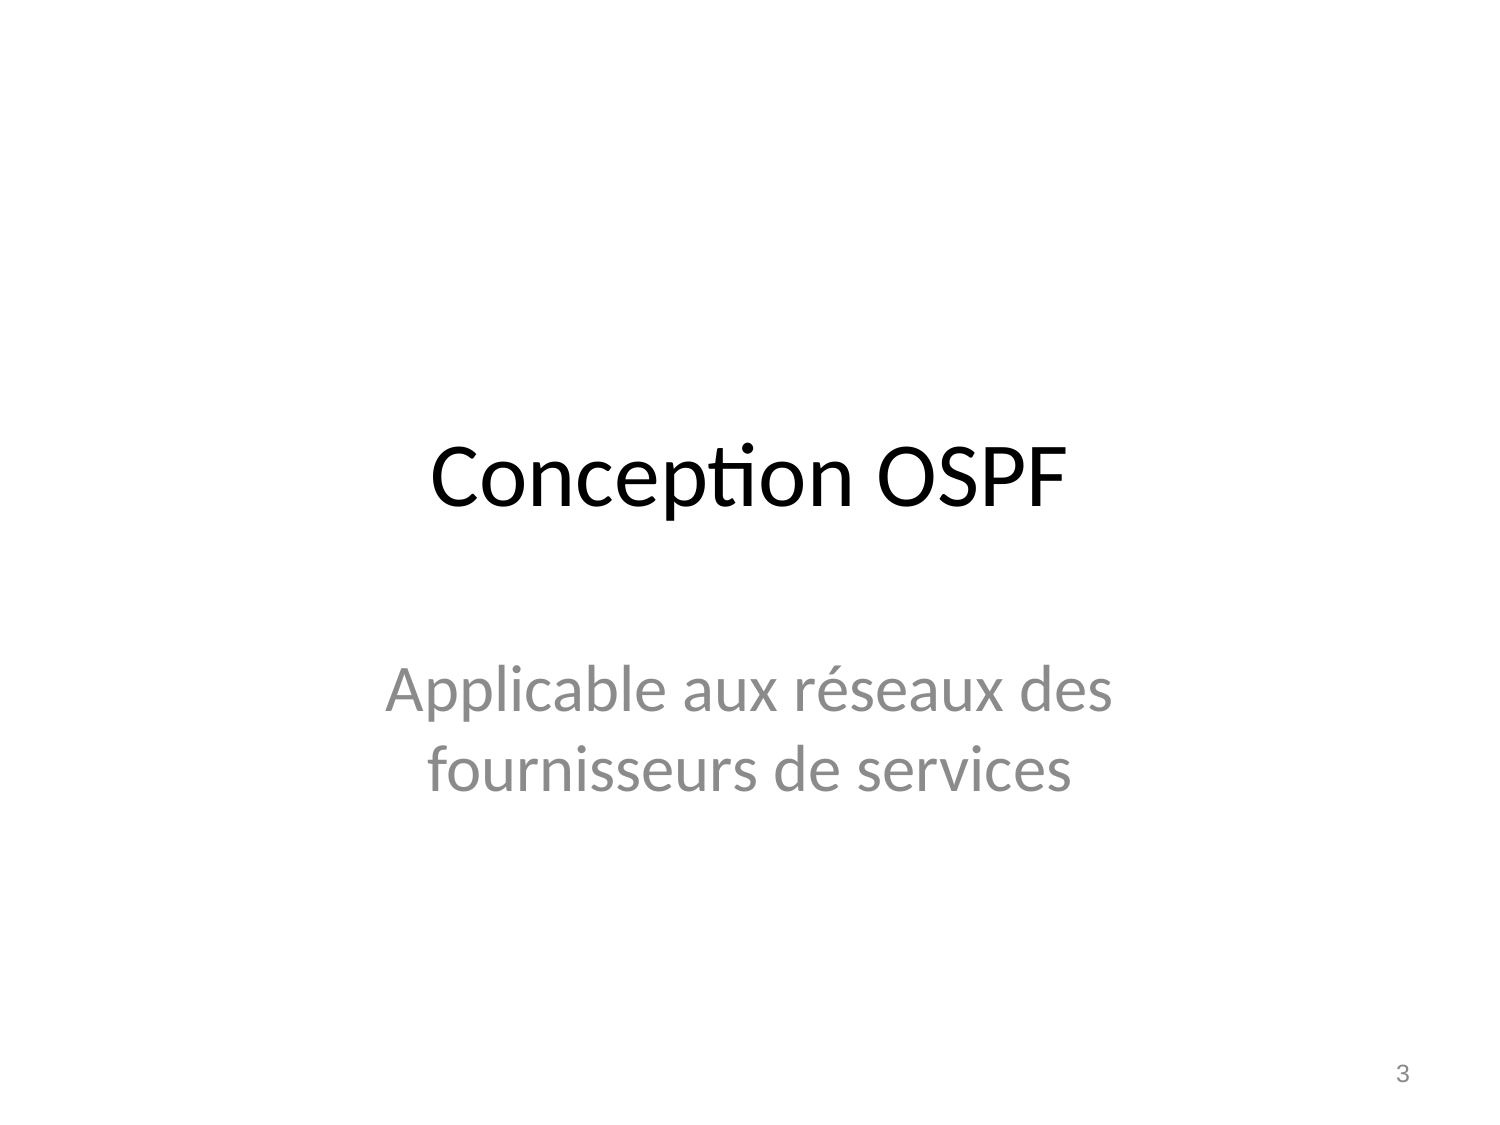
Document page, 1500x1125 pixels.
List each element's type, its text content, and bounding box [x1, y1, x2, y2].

subtitle Applicable aux réseaux des fournisseurs de services [224, 637, 1276, 926]
title Conception OSPF [112, 349, 1388, 591]
slide_number 3 [1074, 1042, 1425, 1103]
